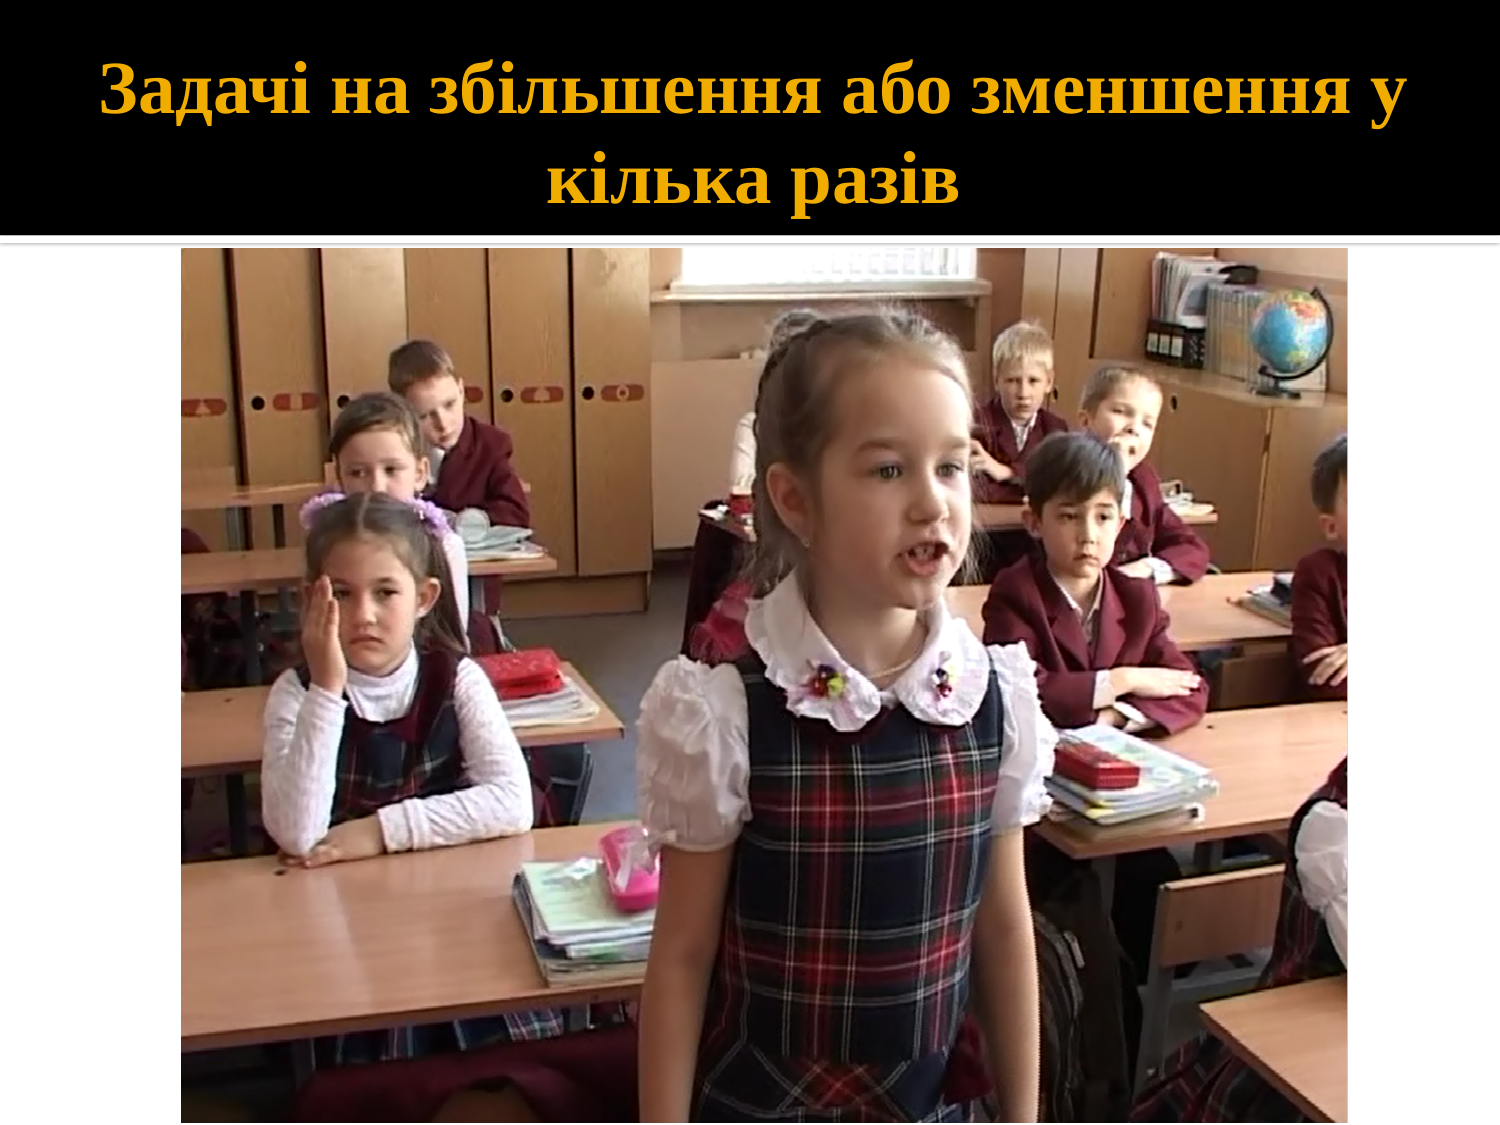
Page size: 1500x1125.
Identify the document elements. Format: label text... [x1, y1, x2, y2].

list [180, 247, 1348, 1125]
title Задачі на збільшення або зменшення у кілька разів [75, 25, 1425, 231]
